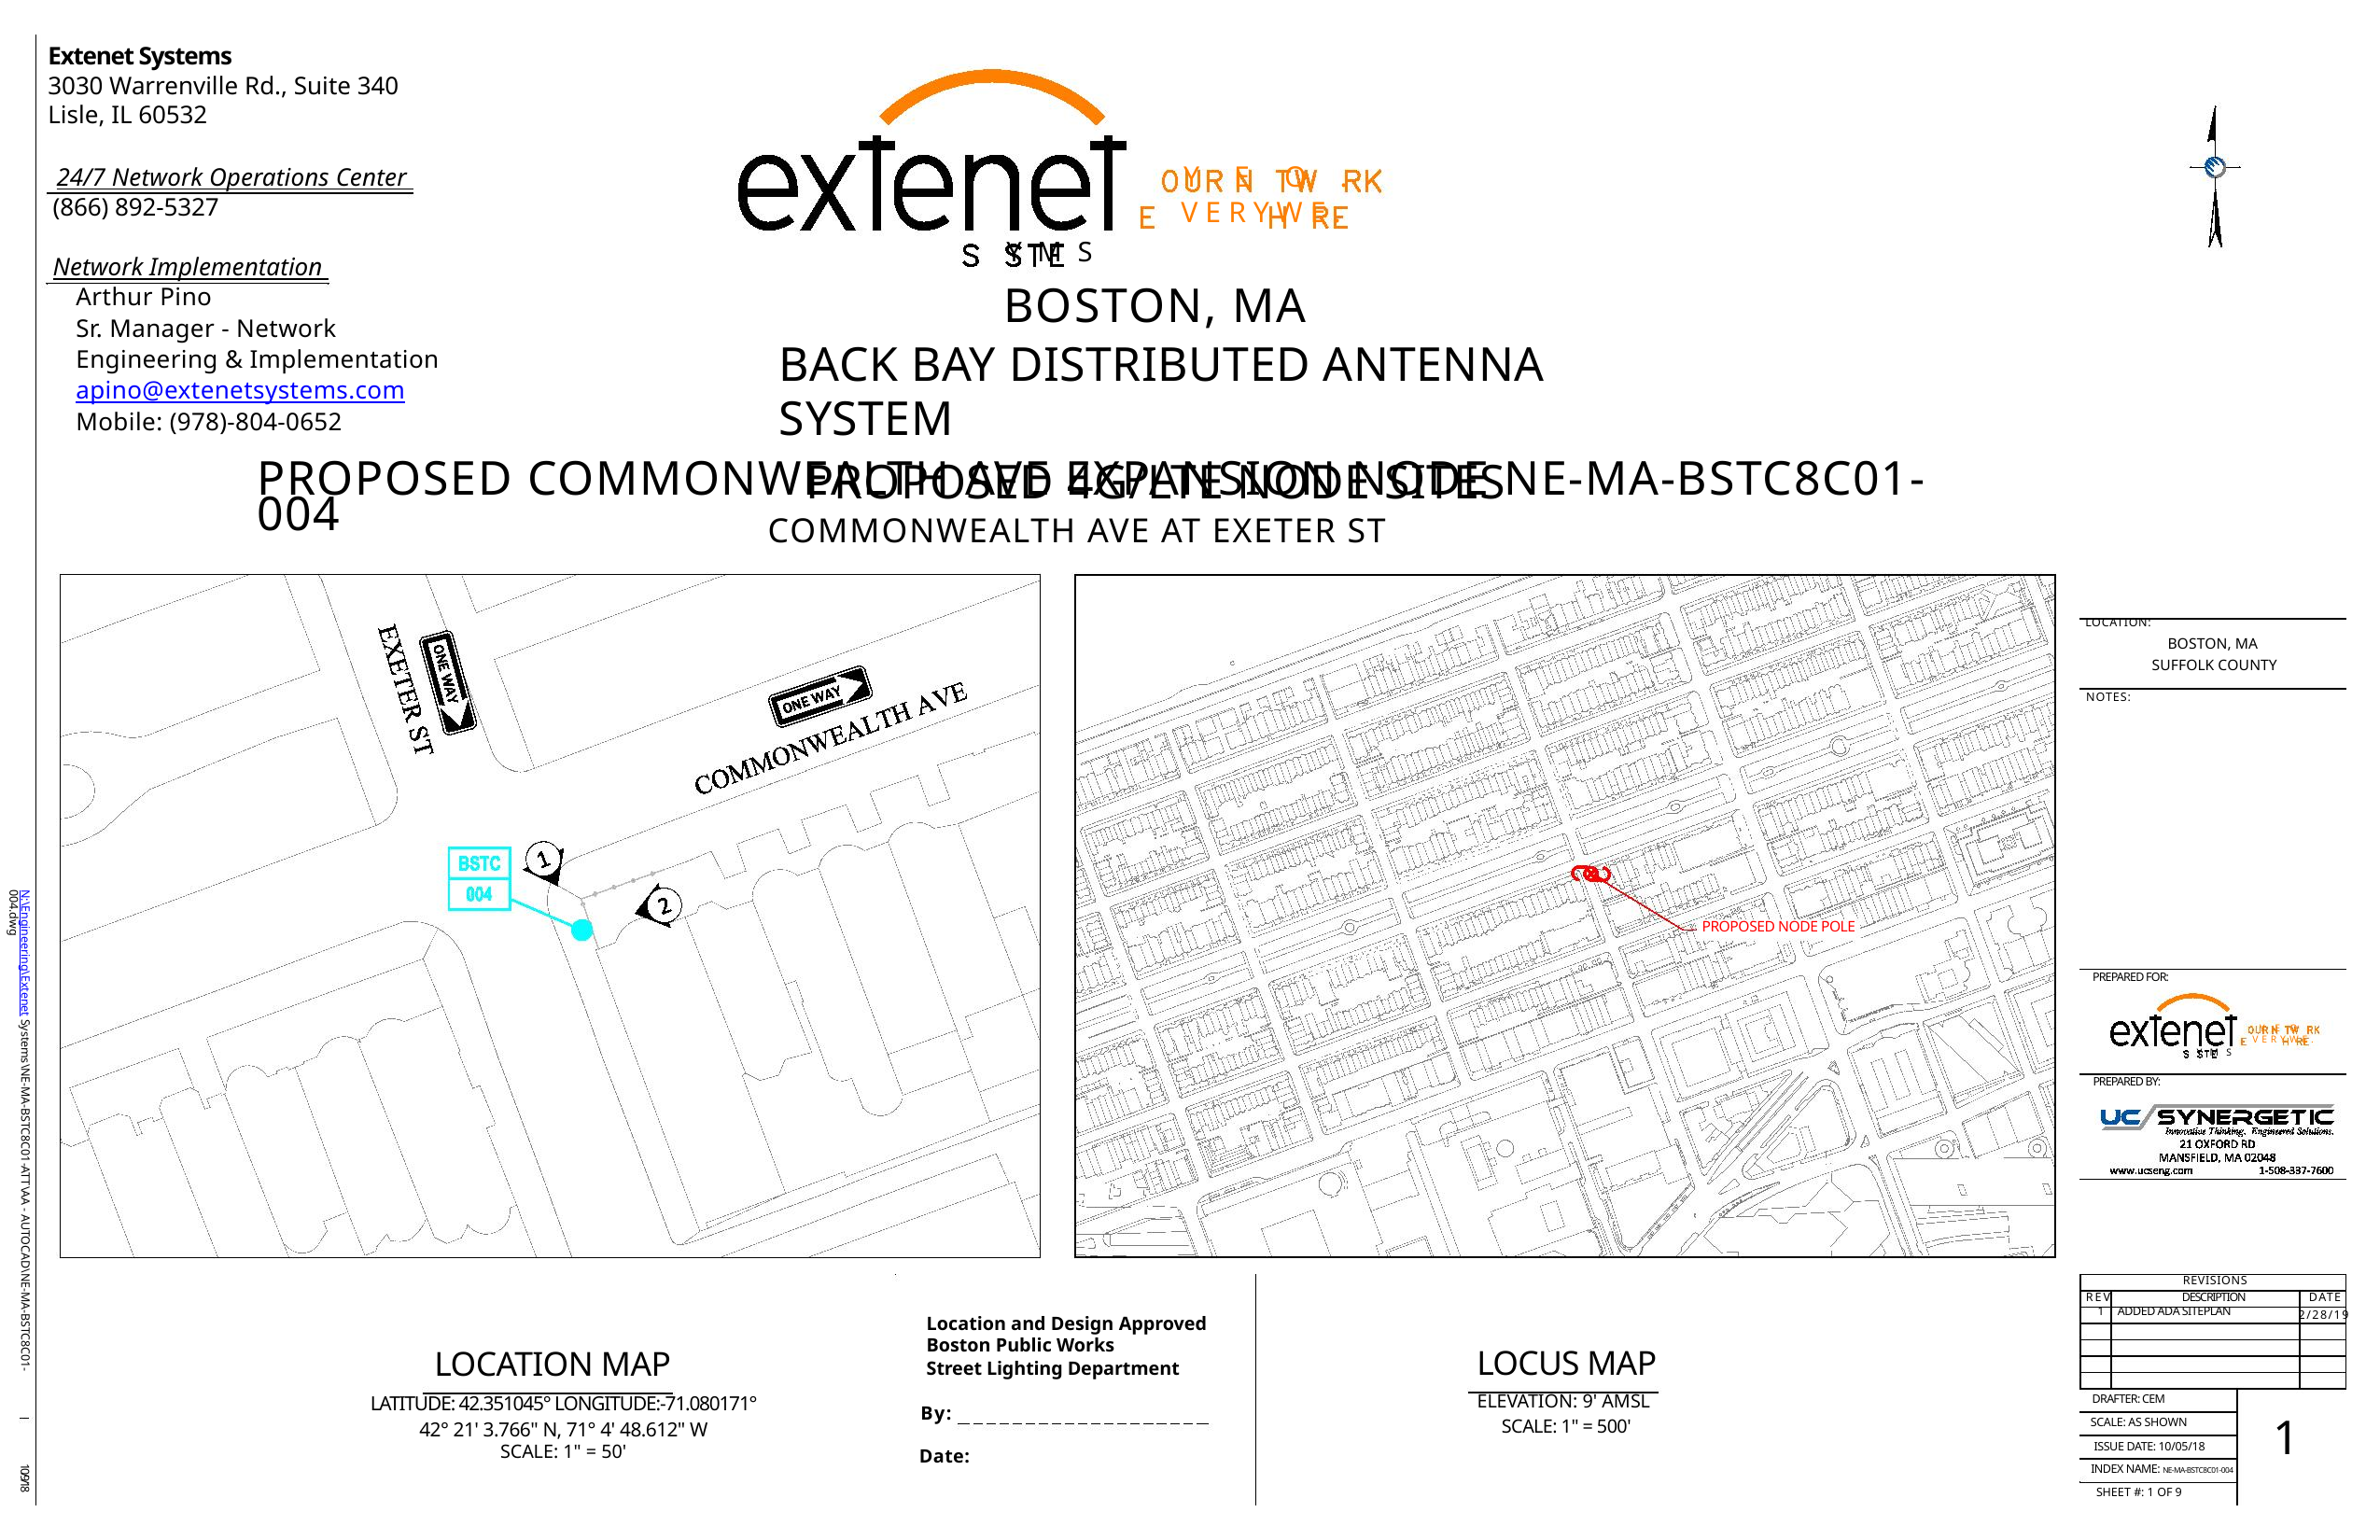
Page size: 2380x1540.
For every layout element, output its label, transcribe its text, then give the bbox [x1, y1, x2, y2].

picture [18, 35, 2346, 1505]
list 10/9/18 [14, 1463, 18, 1505]
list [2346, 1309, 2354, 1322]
